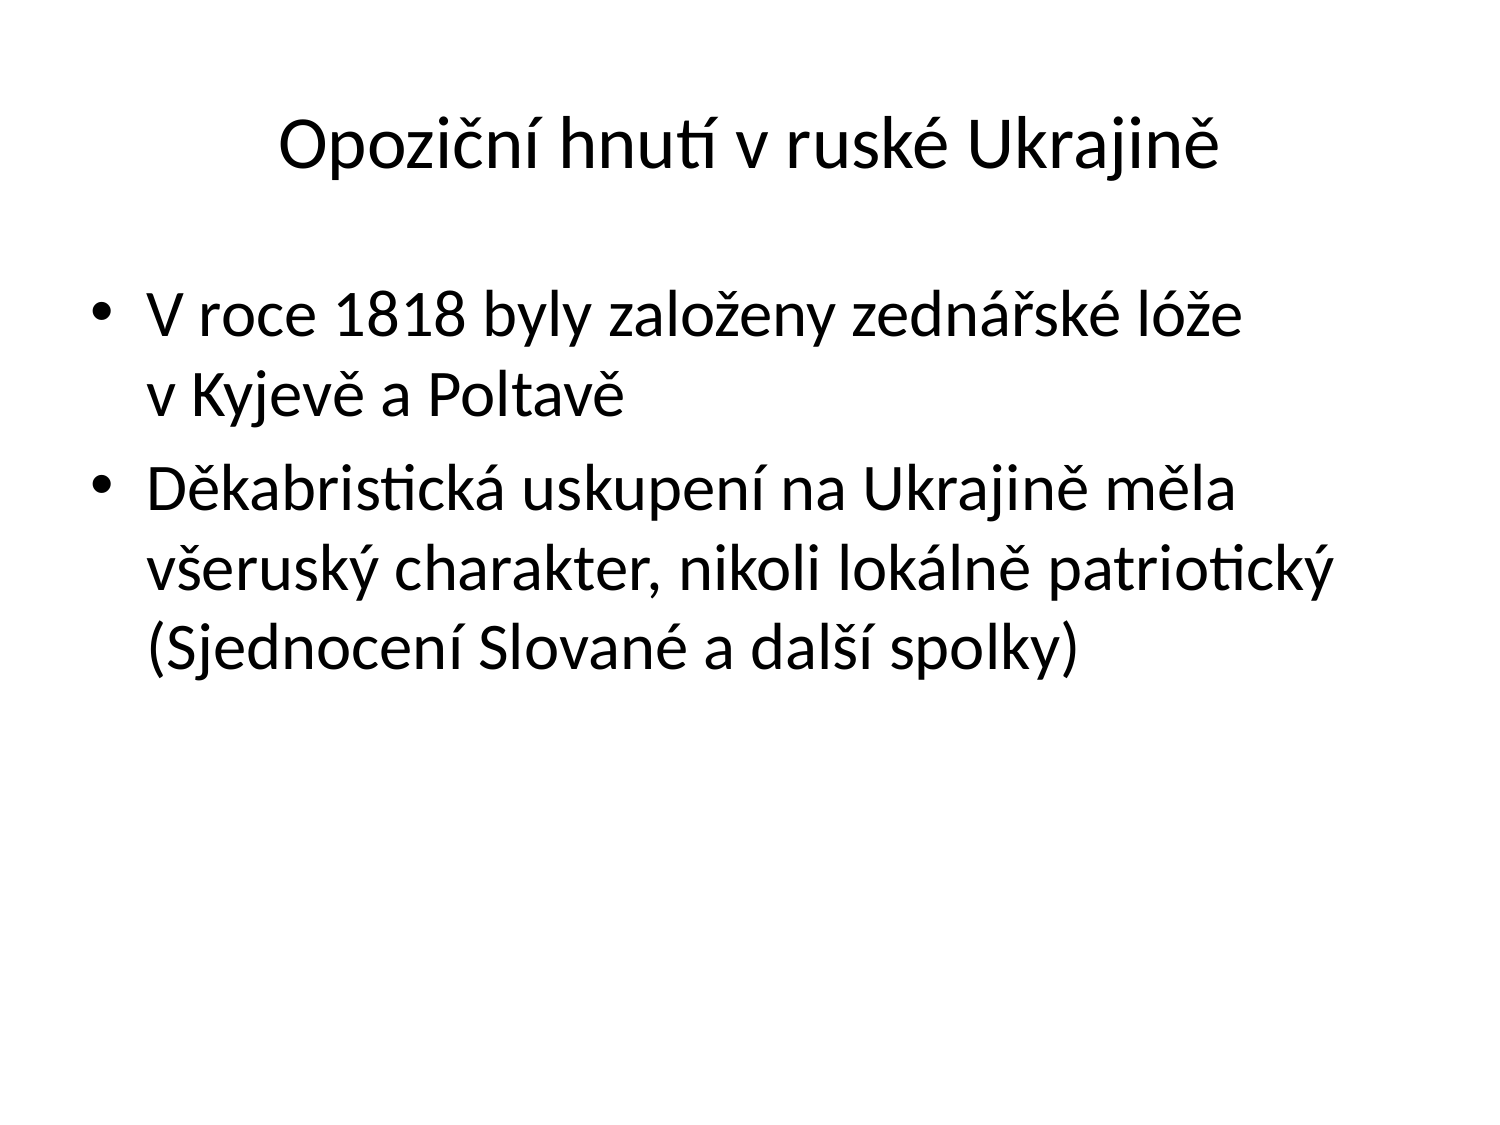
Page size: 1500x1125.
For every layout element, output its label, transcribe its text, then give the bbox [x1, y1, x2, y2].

list V roce 1818 byly založeny zednářské lóže v Kyjevě a Poltavě Děkabristická uskupení na Ukrajině měla všeruský charakter, nikoli lokálně patriotický (Sjednocení Slované a další spolky) [75, 262, 1425, 1005]
title Opoziční hnutí v ruské Ukrajině [75, 45, 1425, 233]
